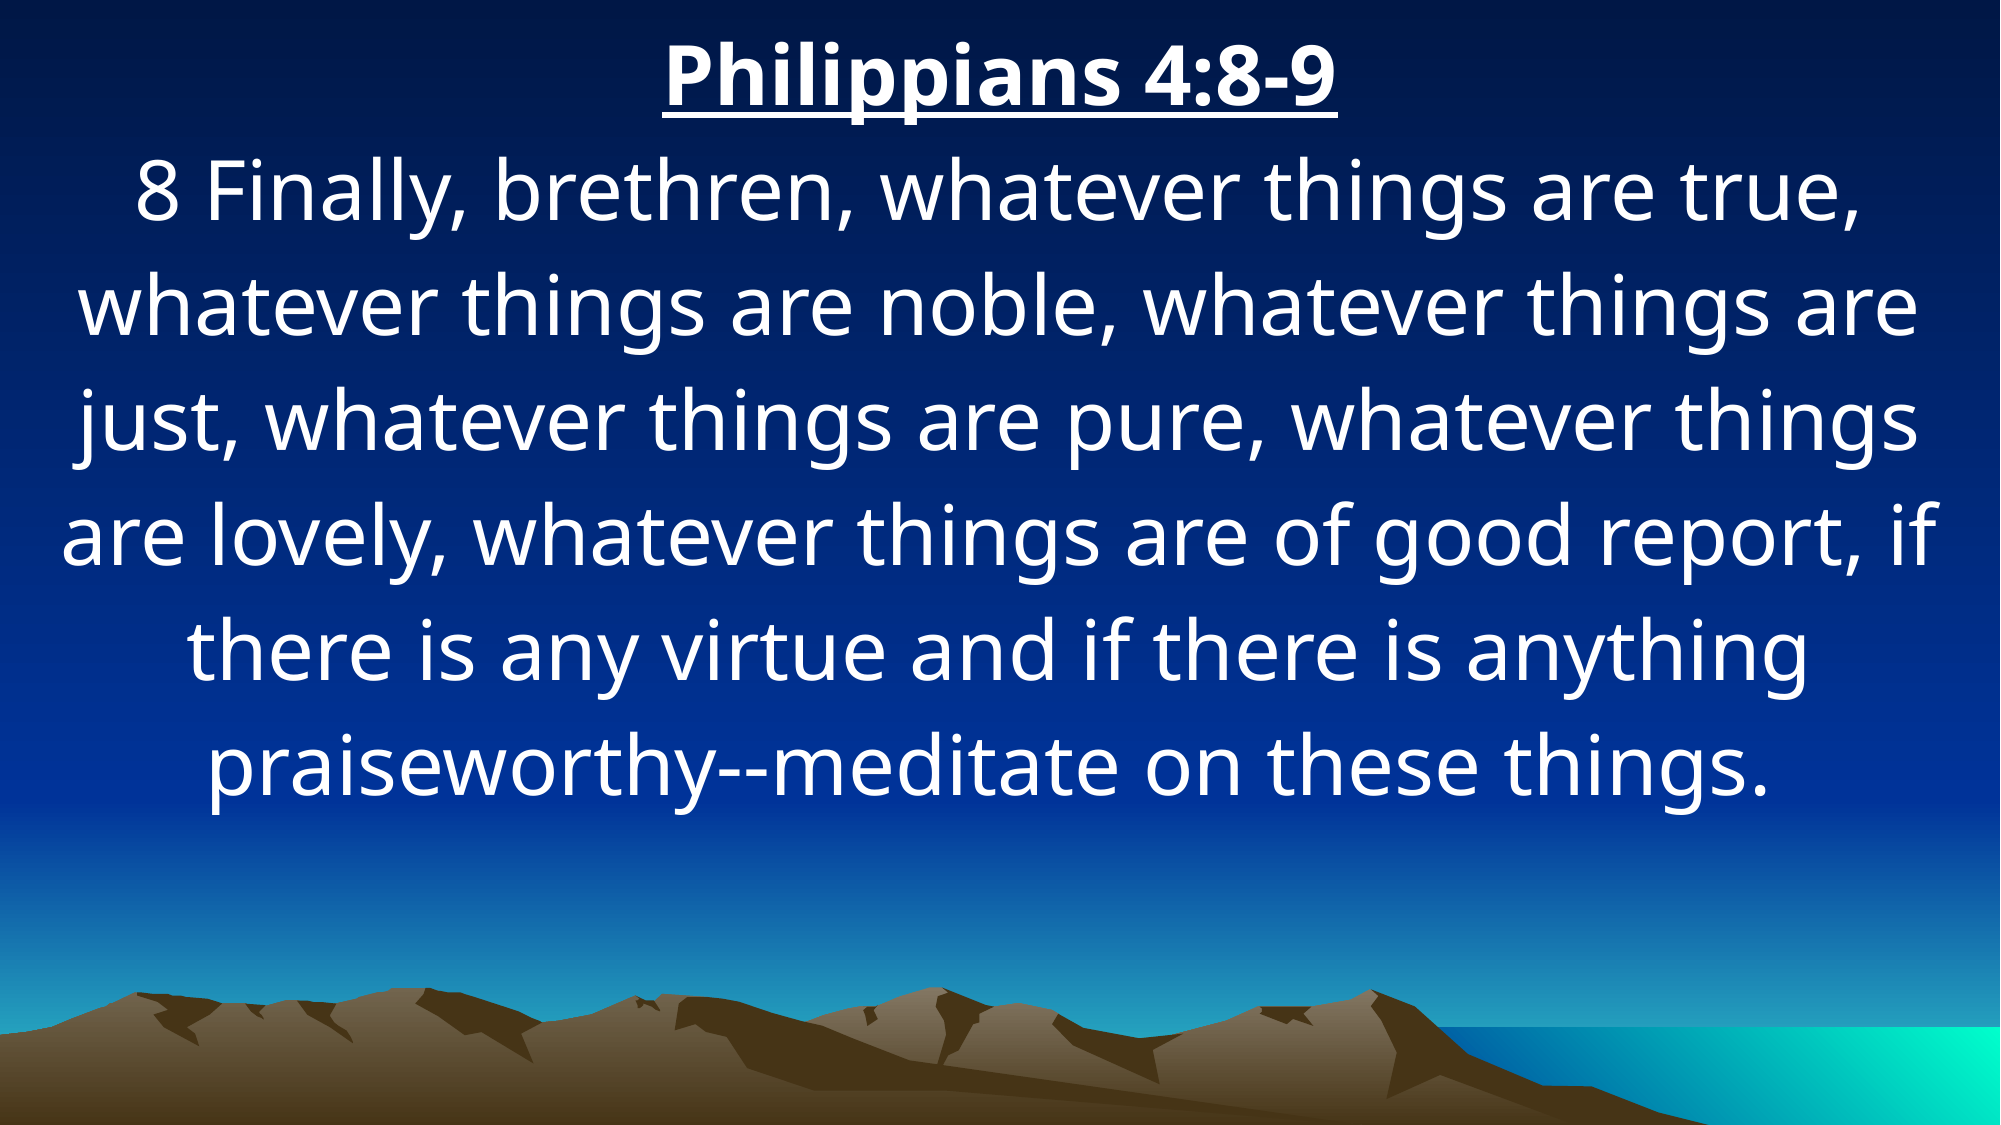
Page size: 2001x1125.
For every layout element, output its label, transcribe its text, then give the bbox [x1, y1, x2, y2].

text_box Philippians 4:8-9 8 Finally, brethren, whatever things are true, whatever things are noble, whatever things are just, whatever things are pure, whatever things are lovely, whatever things are of good report, if there is any virtue and if there is anything praiseworthy--meditate on these things. [0, 0, 2000, 825]
